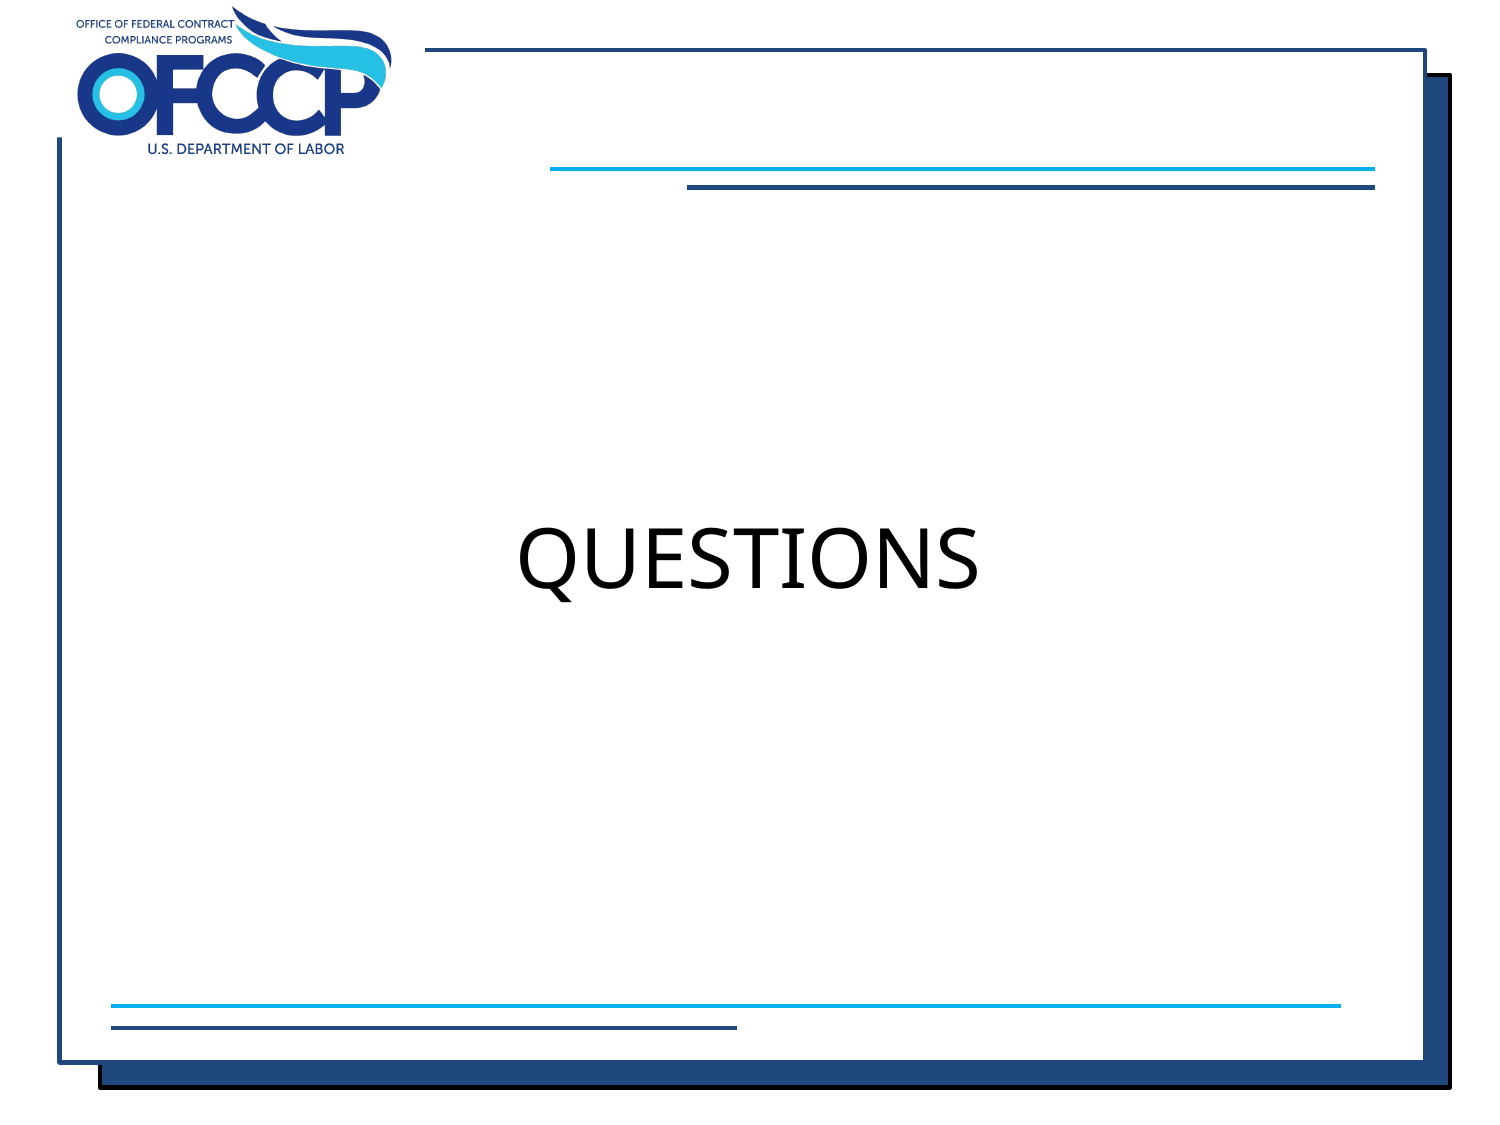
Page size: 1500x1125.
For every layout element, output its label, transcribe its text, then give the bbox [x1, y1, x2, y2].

picture [75, 4, 392, 155]
text_box questions [51, 470, 1445, 656]
